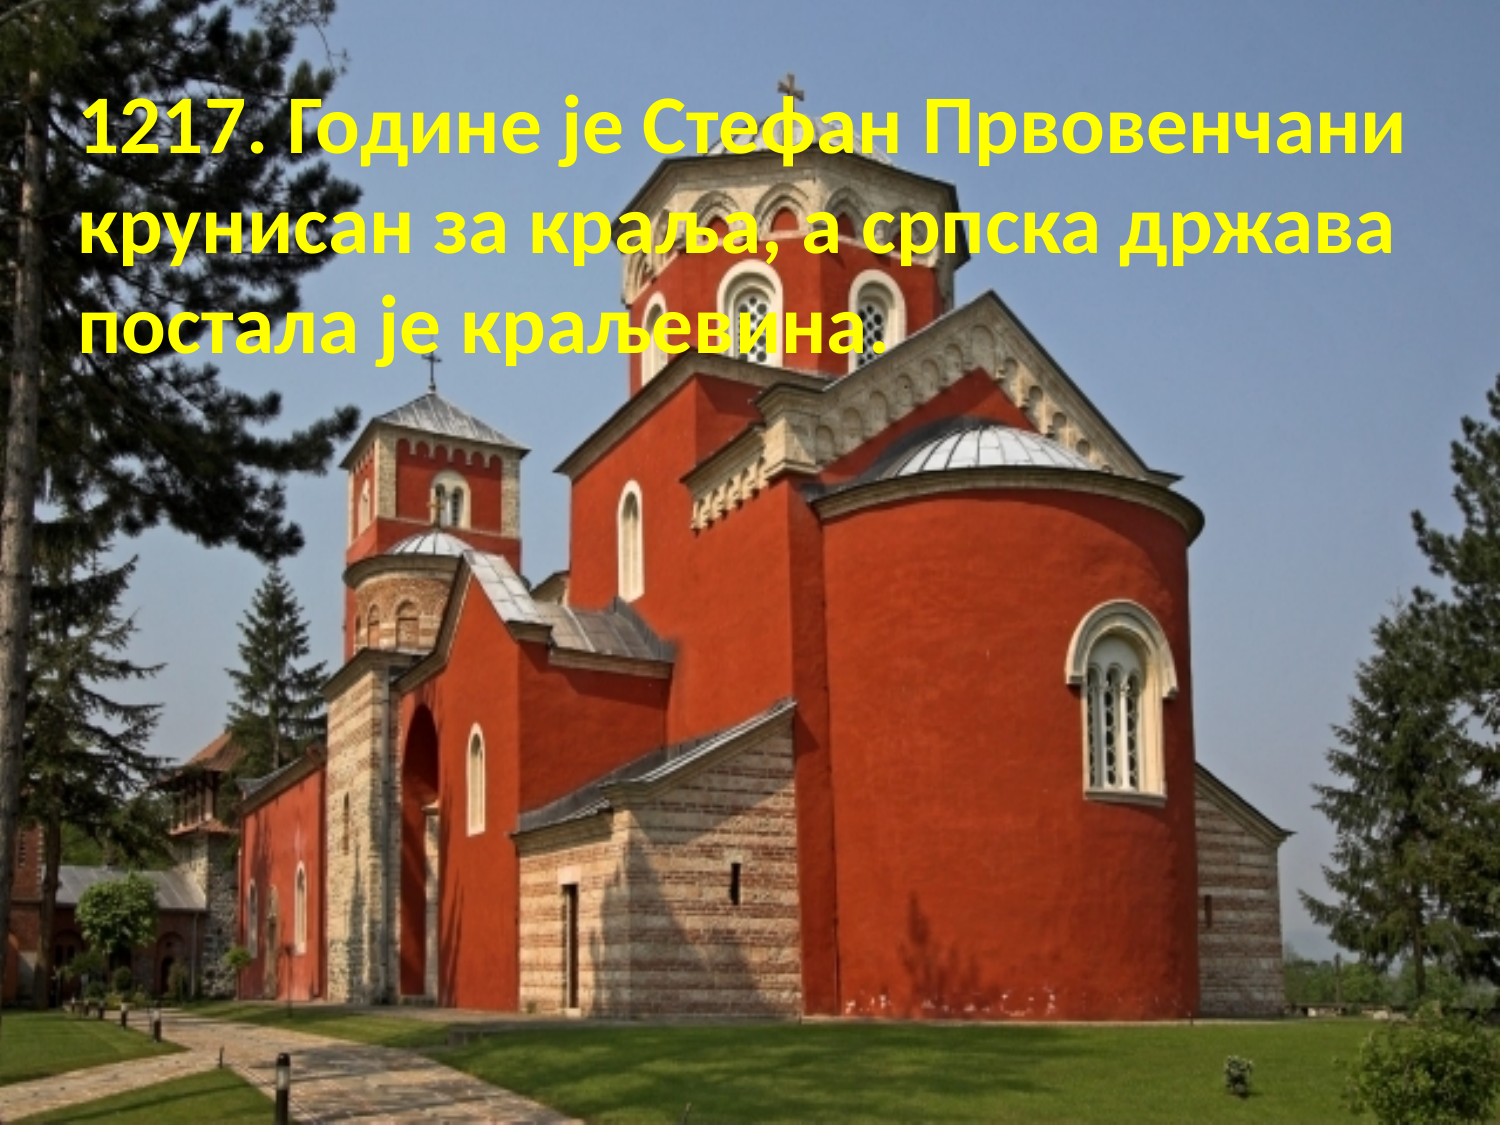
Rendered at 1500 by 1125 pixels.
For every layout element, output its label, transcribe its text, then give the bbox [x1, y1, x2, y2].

picture [0, 0, 1500, 1125]
title 1217. Године је Стефан Првовенчани крунисан за краља, a српска држава постала је краљевина. [62, 149, 1450, 392]
